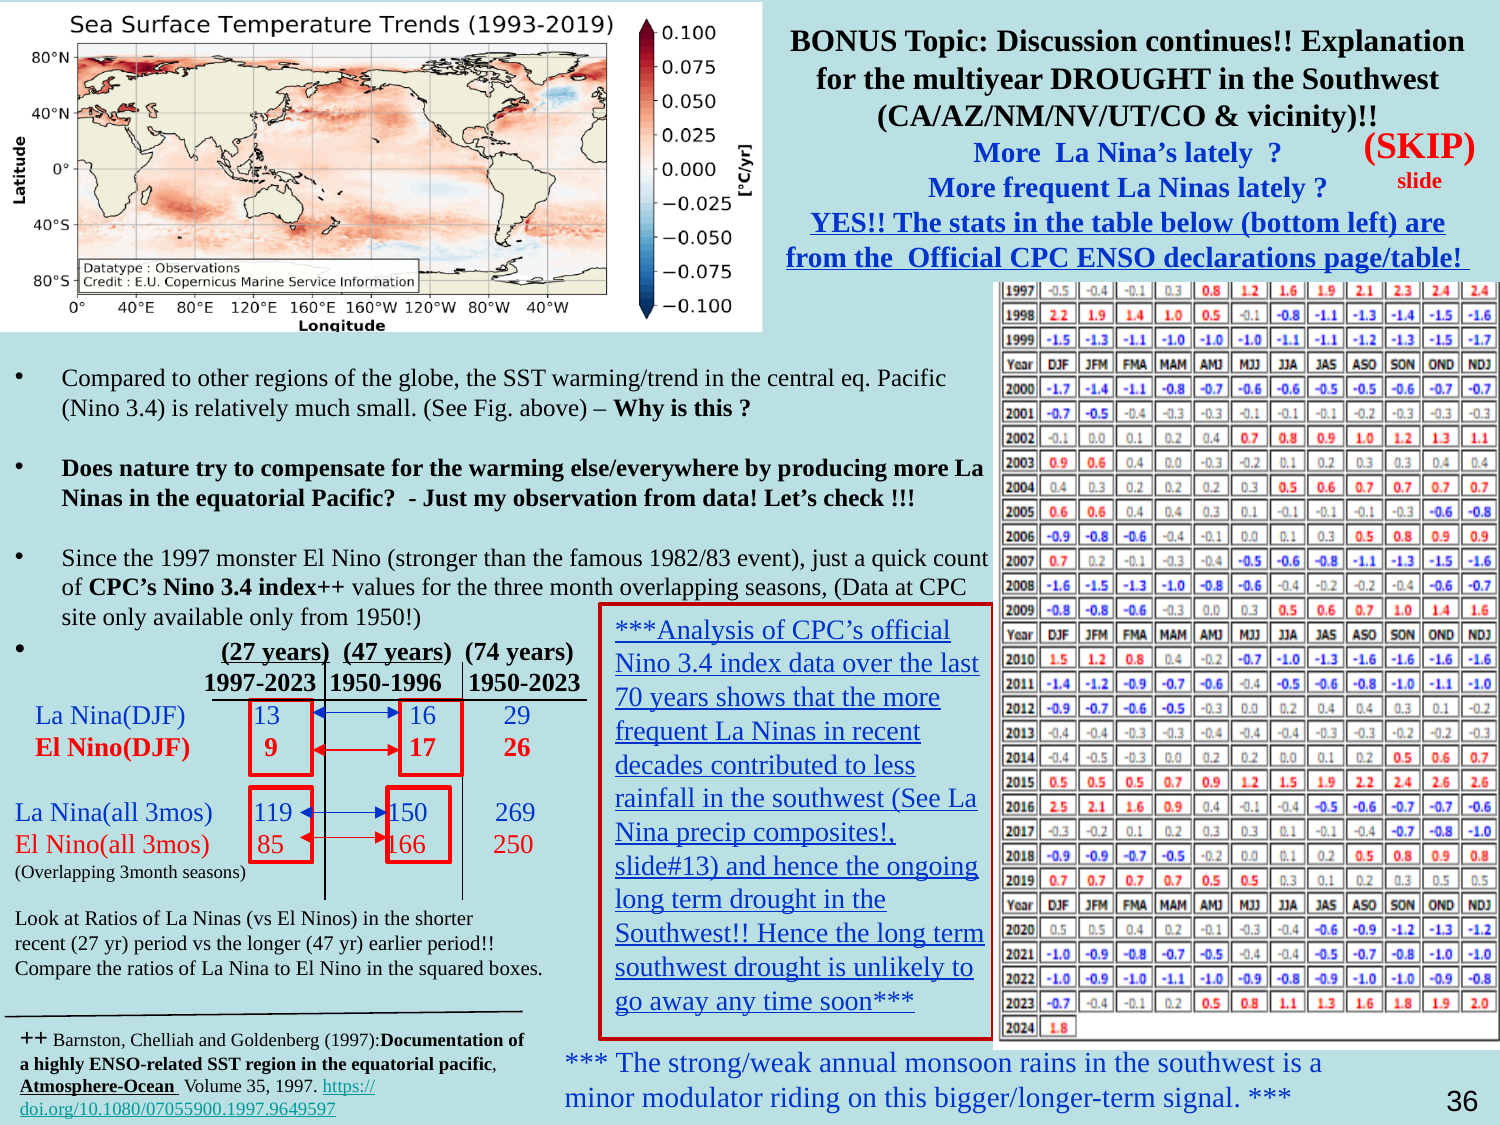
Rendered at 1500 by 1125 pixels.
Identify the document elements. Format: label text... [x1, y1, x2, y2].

text_box *** The strong/weak annual monsoon rains in the southwest is a minor modulator riding on this bigger/longer-term signal. *** [550, 1035, 1388, 1121]
picture [0, 1, 763, 332]
slide_number 36 [1430, 1074, 1494, 1125]
text_box Compared to other regions of the globe, the SST warming/trend in the central eq. Pacific (Nino 3.4) is relatively much small. (See Fig. above) – Why is this ? Does nature try to compensate for the warming else/everywhere by producing more La Ninas in the equatorial Pacific? - Just my observation from data! Let’s check !!! Since the 1997 monster El Nino (stronger than the famous 1982/83 event), just a quick count of CPC’s Nino 3.4 index++ values for the three month overlapping seasons, (Data at CPC site only available only from 1950!) (27 years) (47 years) (74 years) 1997-2023 1950-1996 1950-2023 La Nina(DJF) 13 16 29 El Nino(DJF) 9 17 26 La Nina(all 3mos) 119 150 269 El Nino(all 3mos) 85 166 250 (Overlapping 3month seasons) Look at Ratios of La Ninas (vs El Ninos) in the shorter recent (27 yr) period vs the longer (47 yr) earlier period!! Compare the ratios of La Nina to El Nino in the squared boxes. [0, 353, 988, 987]
text_box [248, 709, 314, 777]
text_box BONUS Topic: Discussion continues!! Explanation for the multiyear DROUGHT in the Southwest (CA/AZ/NM/NV/UT/CO & vicinity)!! More La Nina’s lately ? More frequent La Ninas lately ? YES!! The stats in the table below (bottom left) are from the Official CPC ENSO declarations page/table! [766, 13, 1494, 281]
text_box (SKIP) slide [1347, 113, 1492, 201]
text_box [248, 785, 314, 864]
text_box ++ Barnston, Chelliah and Goldenberg (1997):Documentation of a highly ENSO‐related SST region in the equatorial pacific, Atmosphere-Ocean Volume 35, 1997. https://doi.org/10.1080/07055900.1997.9649597 [5, 1014, 550, 1125]
text_box [398, 709, 458, 777]
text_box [4, 1011, 523, 1017]
picture [993, 282, 1500, 1051]
text_box [385, 785, 452, 864]
text_box [598, 602, 988, 1035]
